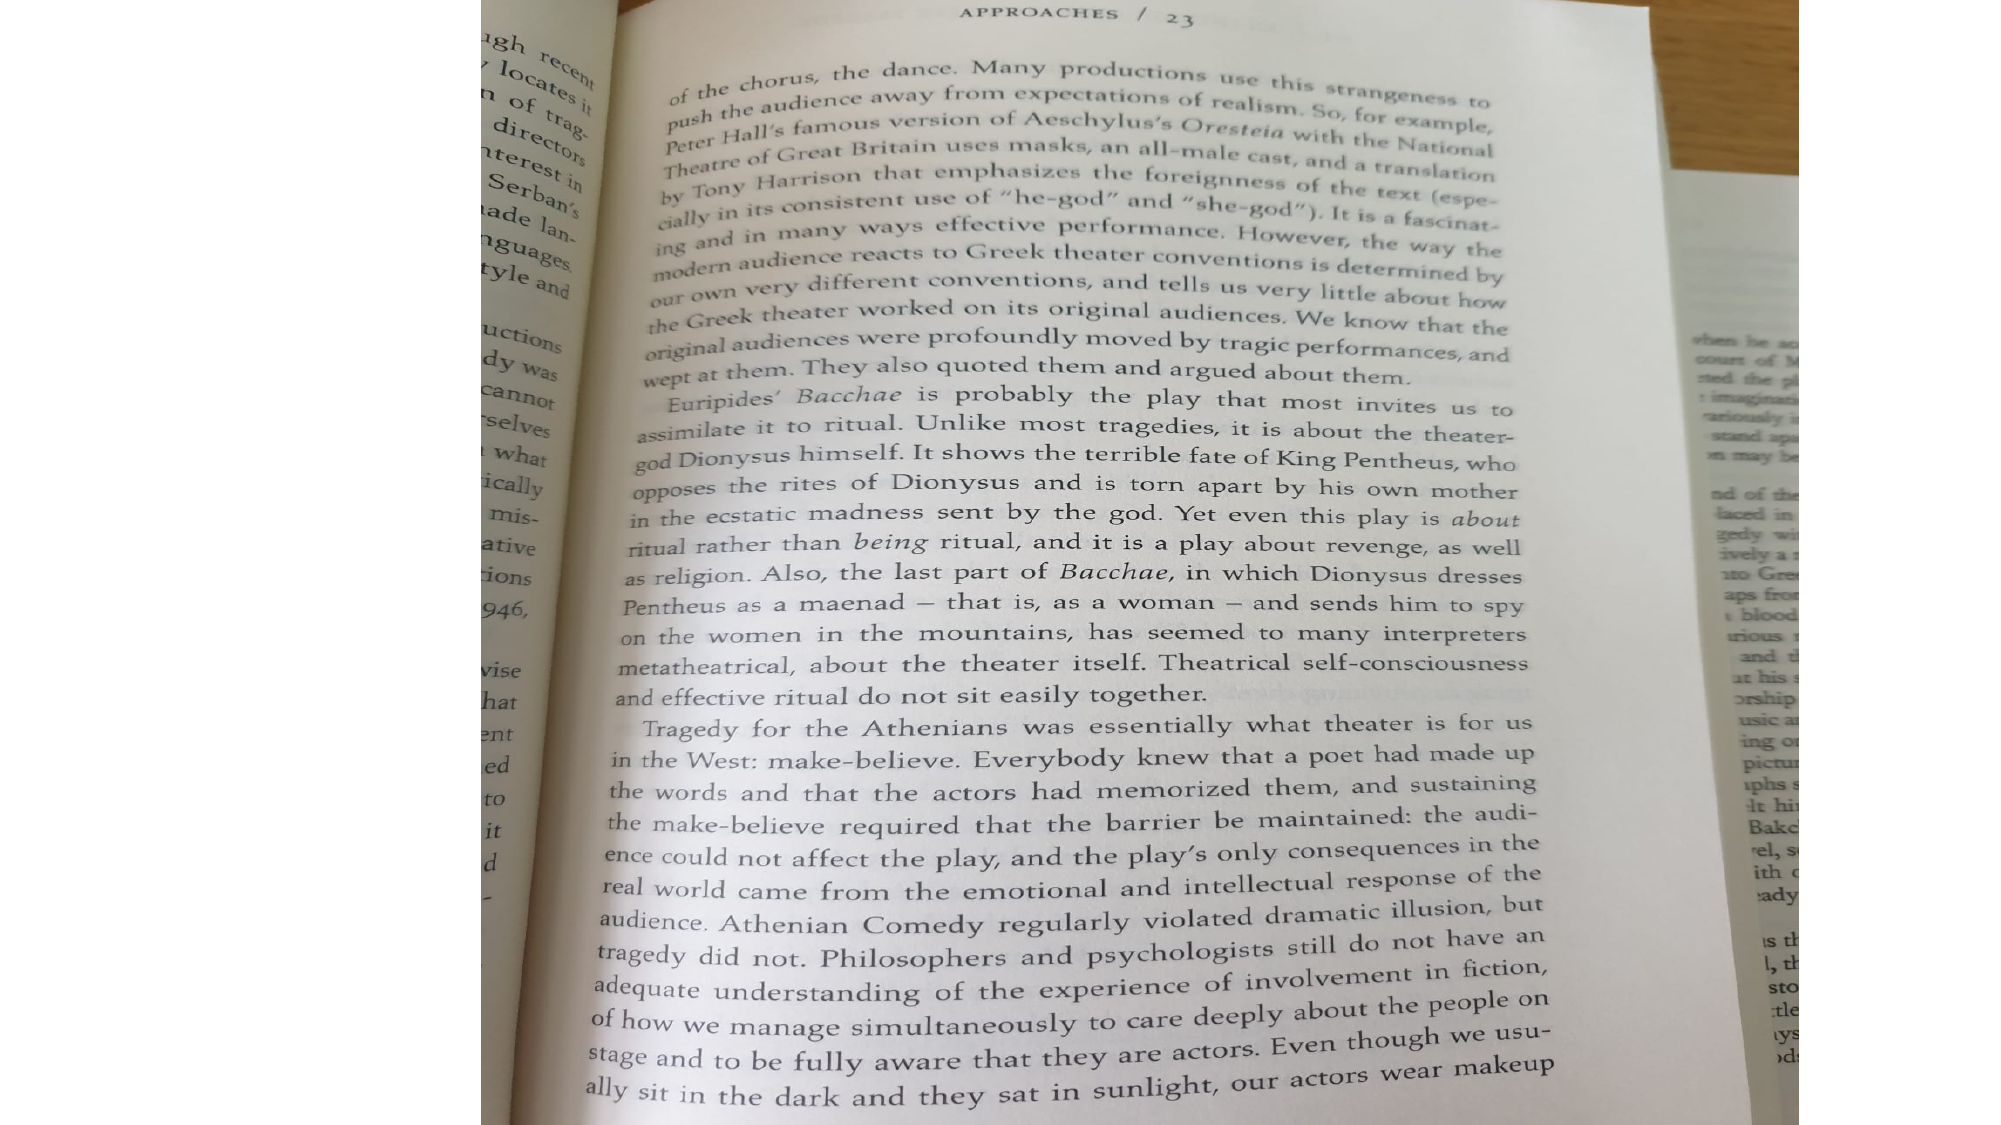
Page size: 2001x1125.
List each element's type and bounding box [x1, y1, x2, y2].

list [481, 0, 1799, 1125]
